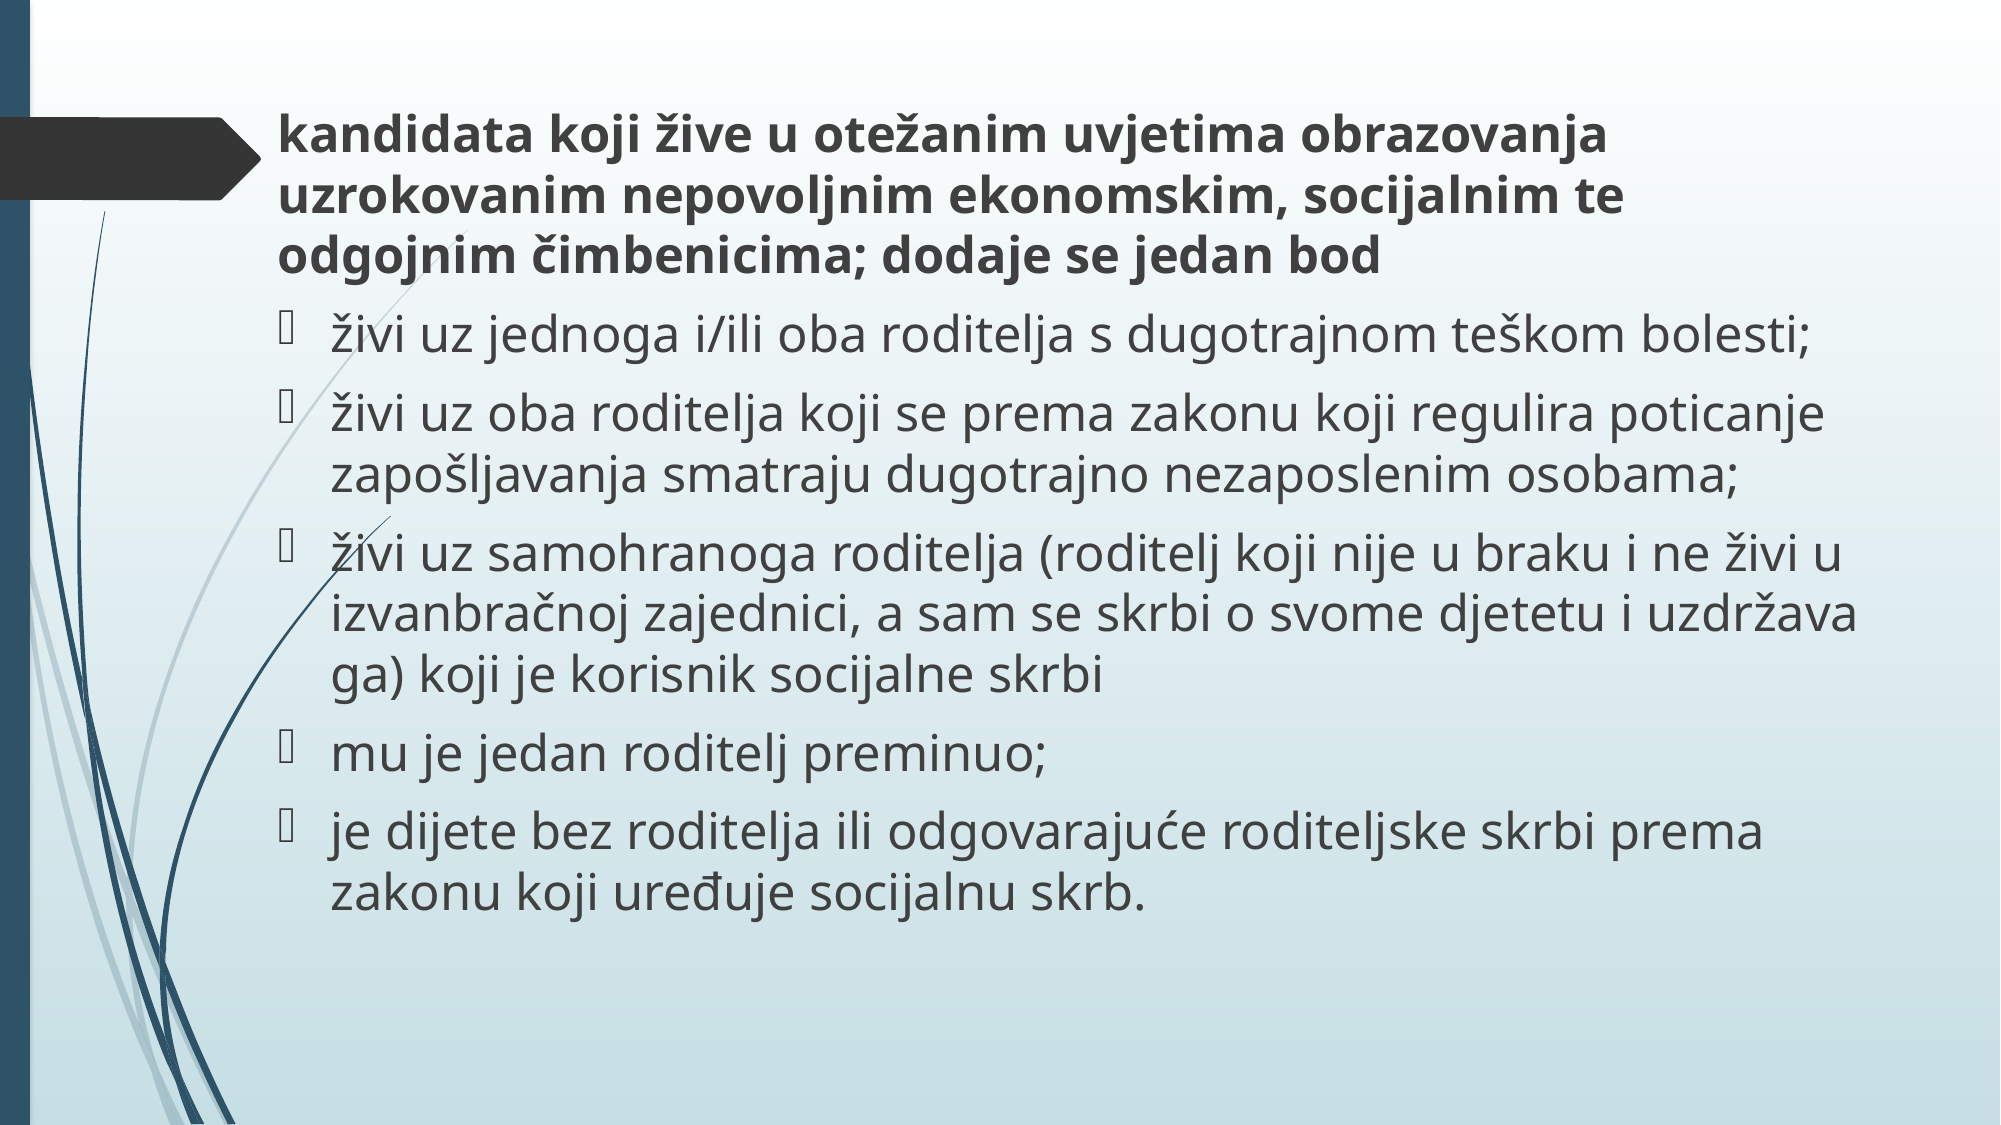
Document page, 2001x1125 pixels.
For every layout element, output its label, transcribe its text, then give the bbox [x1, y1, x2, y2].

list kandidata koji žive u otežanim uvjetima obrazovanja uzrokovanim nepovoljnim ekonomskim, socijalnim te odgojnim čimbenicima; dodaje se jedan bod živi uz jednoga i/ili oba roditelja s dugotrajnom teškom bolesti; živi uz oba roditelja koji se prema zakonu koji regulira poticanje zapošljavanja smatraju dugotrajno nezaposlenim osobama; živi uz samohranoga roditelja (roditelj koji nije u braku i ne živi u izvanbračnoj zajednici, a sam se skrbi o svome djetetu i uzdržava ga) koji je korisnik socijalne skrbi mu je jedan roditelj preminuo; je dijete bez roditelja ili odgovarajuće roditeljske skrbi prema zakonu koji uređuje socijalnu skrb. [262, 94, 1888, 970]
